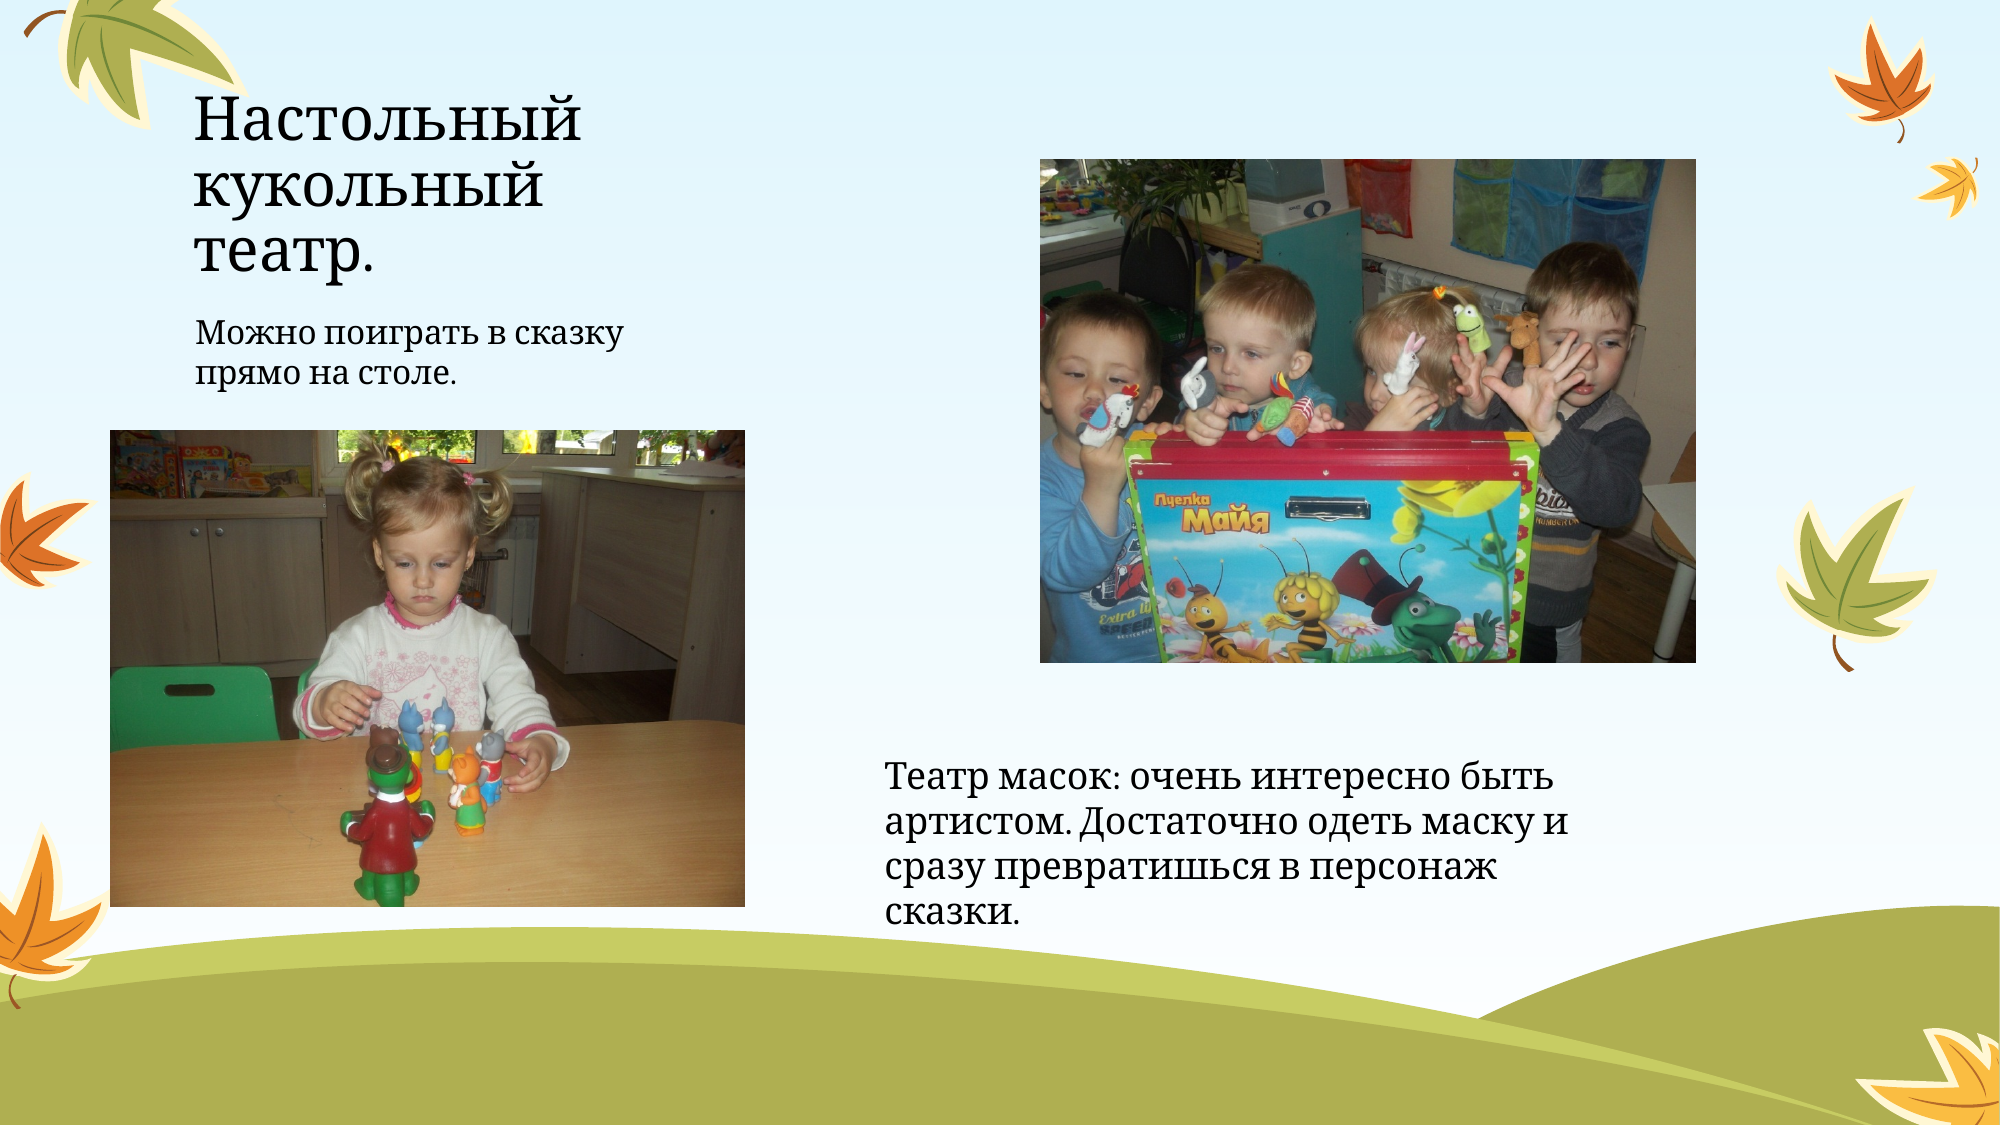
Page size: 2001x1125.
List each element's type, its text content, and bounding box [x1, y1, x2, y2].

picture [1040, 159, 1696, 663]
text_box Театр масок: очень интересно быть артистом. Достаточно одеть маску и сразу превратишься в персонаж сказки. [869, 744, 1652, 939]
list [110, 430, 745, 907]
title Настольный кукольный театр. [178, 79, 690, 293]
list Можно поиграть в сказку прямо на столе. [180, 303, 690, 407]
